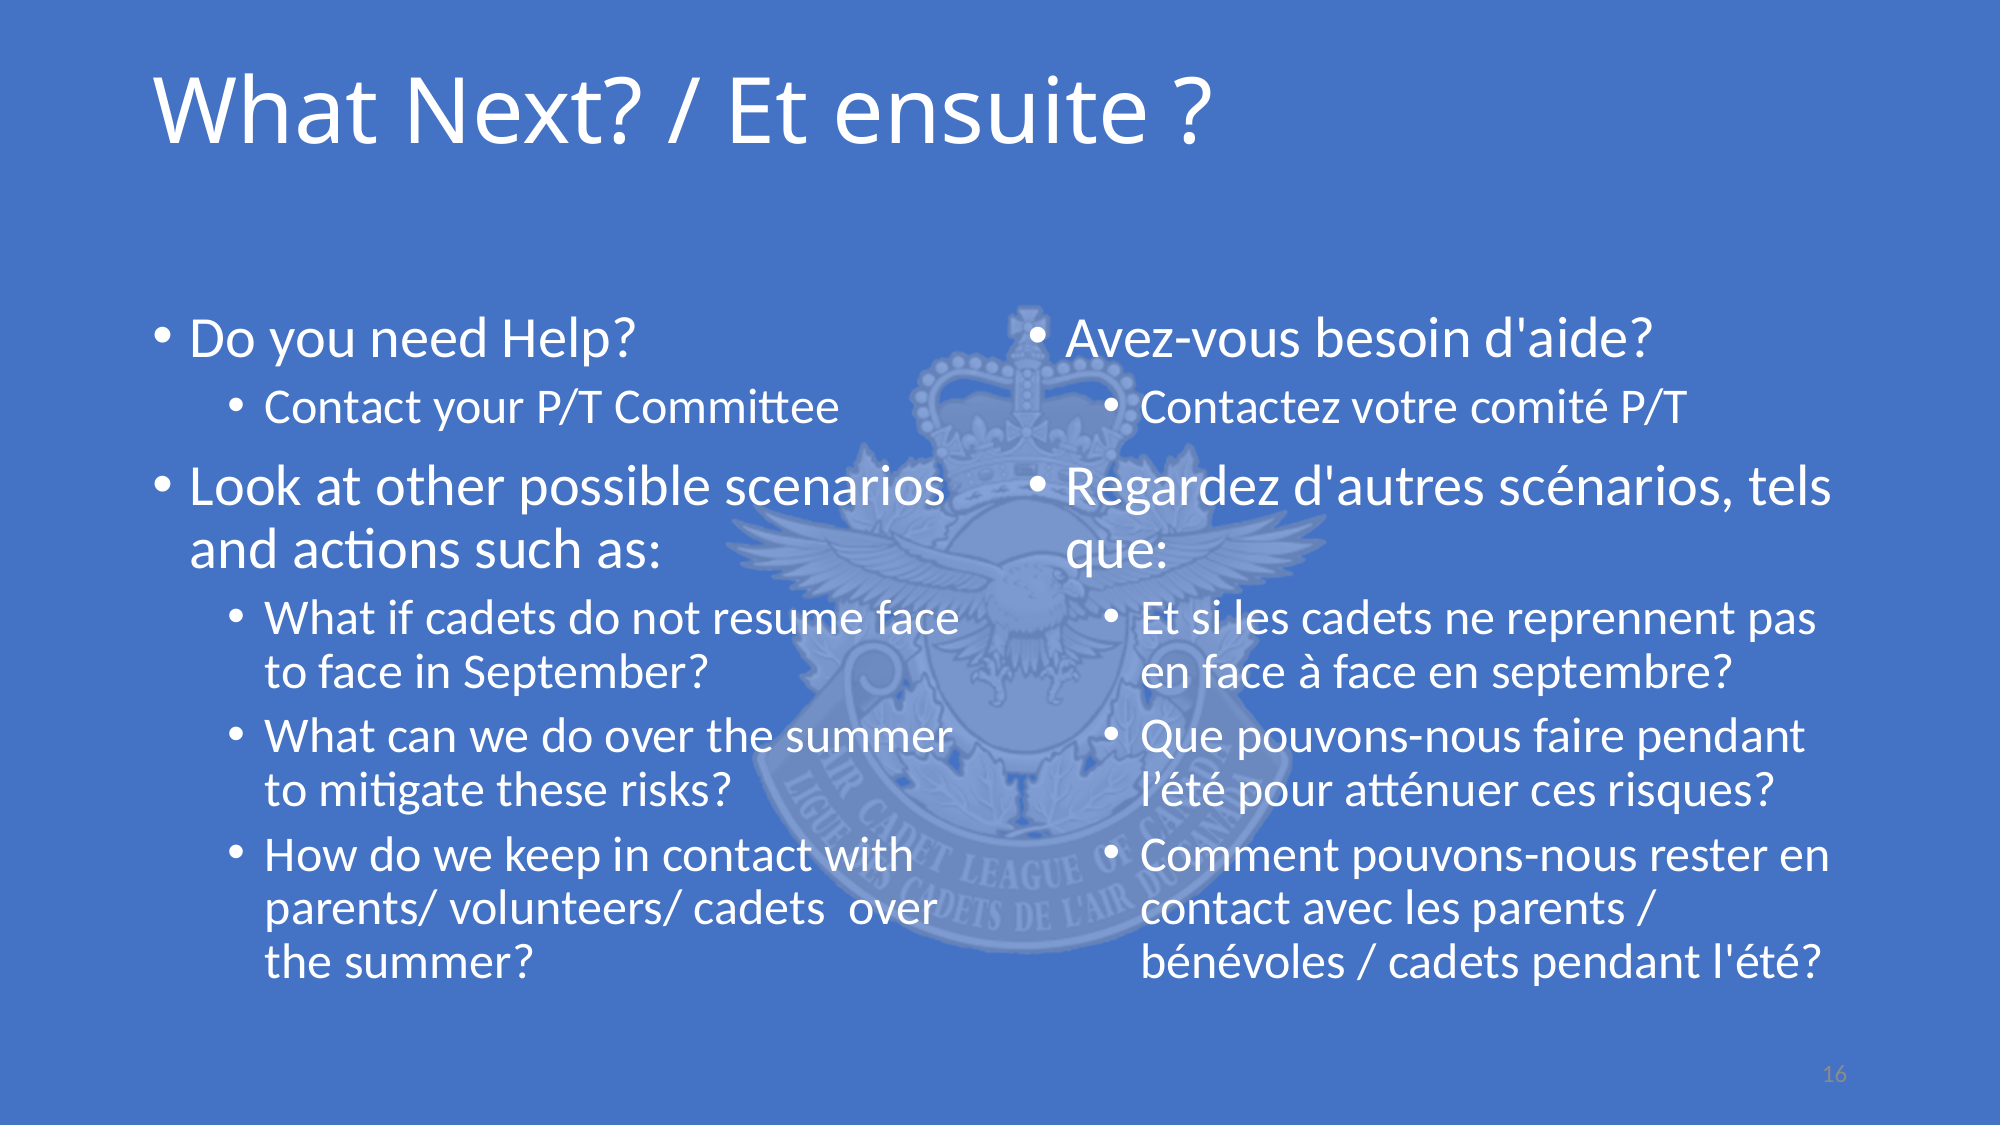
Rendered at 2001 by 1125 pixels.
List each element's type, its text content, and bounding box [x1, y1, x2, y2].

list Do you need Help? Contact your P/T Committee Look at other possible scenarios and actions such as: What if cadets do not resume face to face in September? What can we do over the summer to mitigate these risks? How do we keep in contact with parents/ volunteers/ cadets over the summer? [137, 299, 988, 1014]
title What Next? / Et ensuite ? [137, 59, 1863, 278]
list Avez-vous besoin d'aide? Contactez votre comité P/T Regardez d'autres scénarios, tels que: Et si les cadets ne reprennent pas en face à face en septembre? Que pouvons-nous faire pendant l’été pour atténuer ces risques? Comment pouvons-nous rester en contact avec les parents / bénévoles / cadets pendant l'été? [1012, 299, 1863, 1014]
slide_number 16 [1412, 1042, 1863, 1103]
